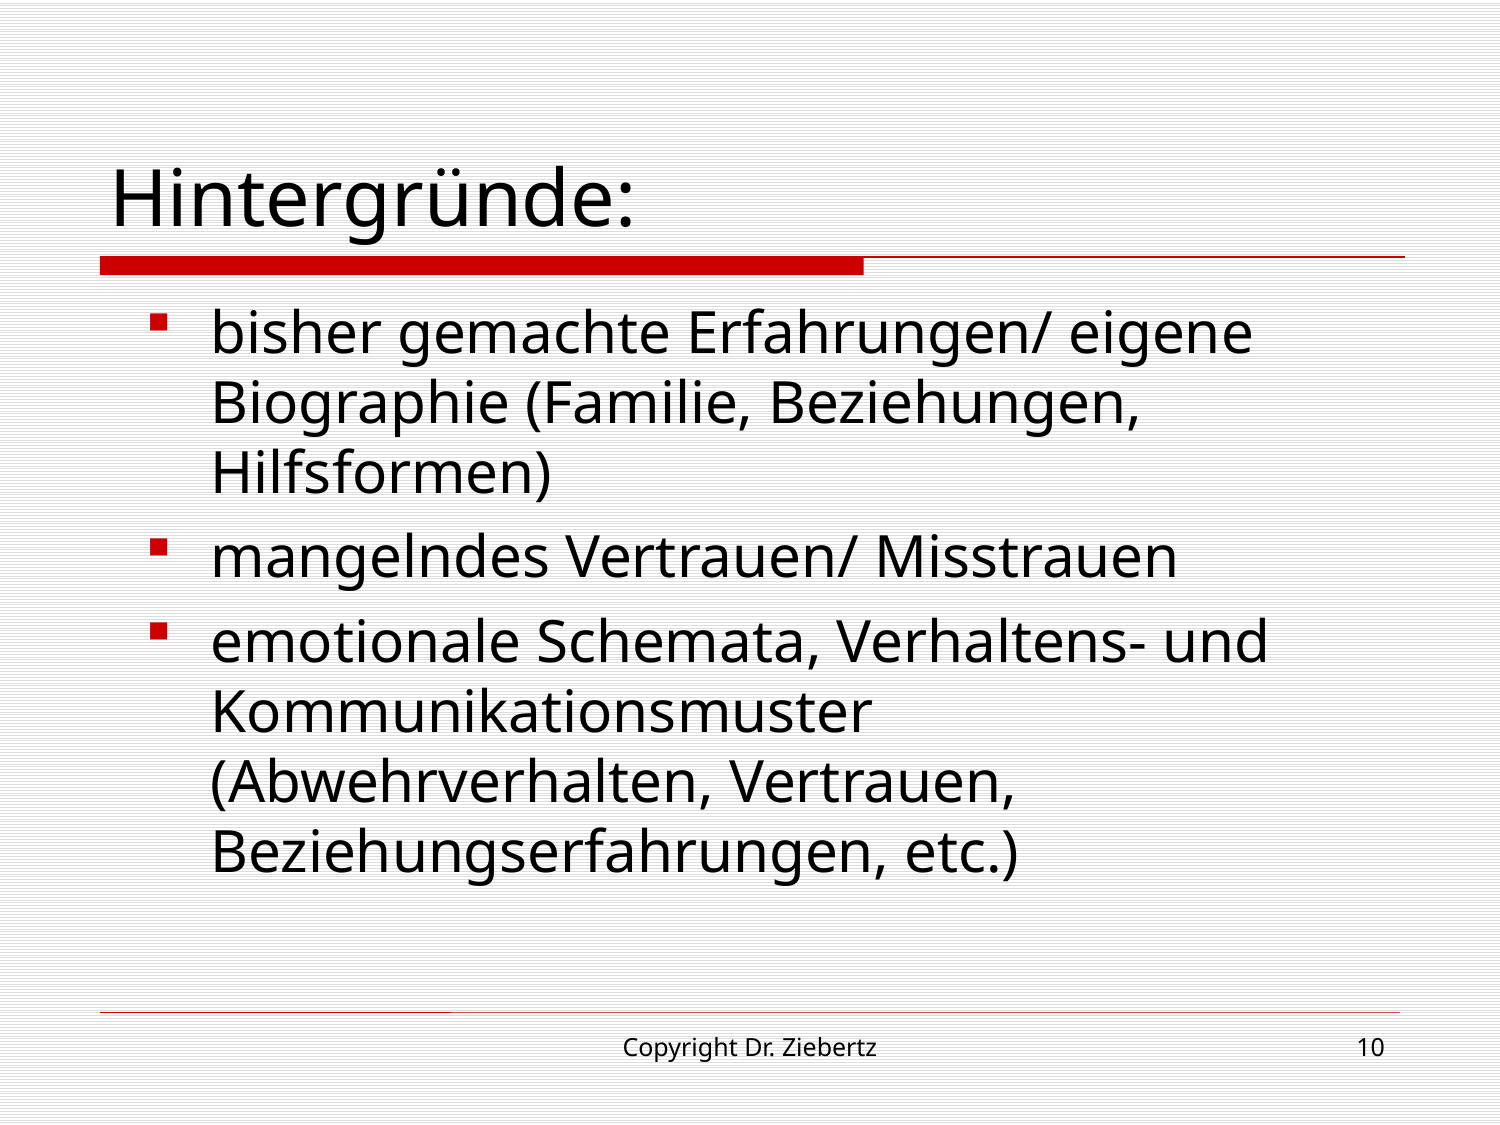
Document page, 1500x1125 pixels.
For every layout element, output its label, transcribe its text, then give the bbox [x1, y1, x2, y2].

footer Copyright Dr. Ziebertz [512, 1024, 988, 1103]
title Hintergründe: [93, 49, 1407, 250]
slide_number 10 [1074, 1024, 1401, 1103]
list bisher gemachte Erfahrungen/ eigene Biographie (Familie, Beziehungen, Hilfsformen) mangelndes Vertrauen/ Misstrauen emotionale Schemata, Verhaltens- und Kommunikationsmuster (Abwehrverhalten, Vertrauen, Beziehungserfahrungen, etc.) [0, 287, 1294, 988]
